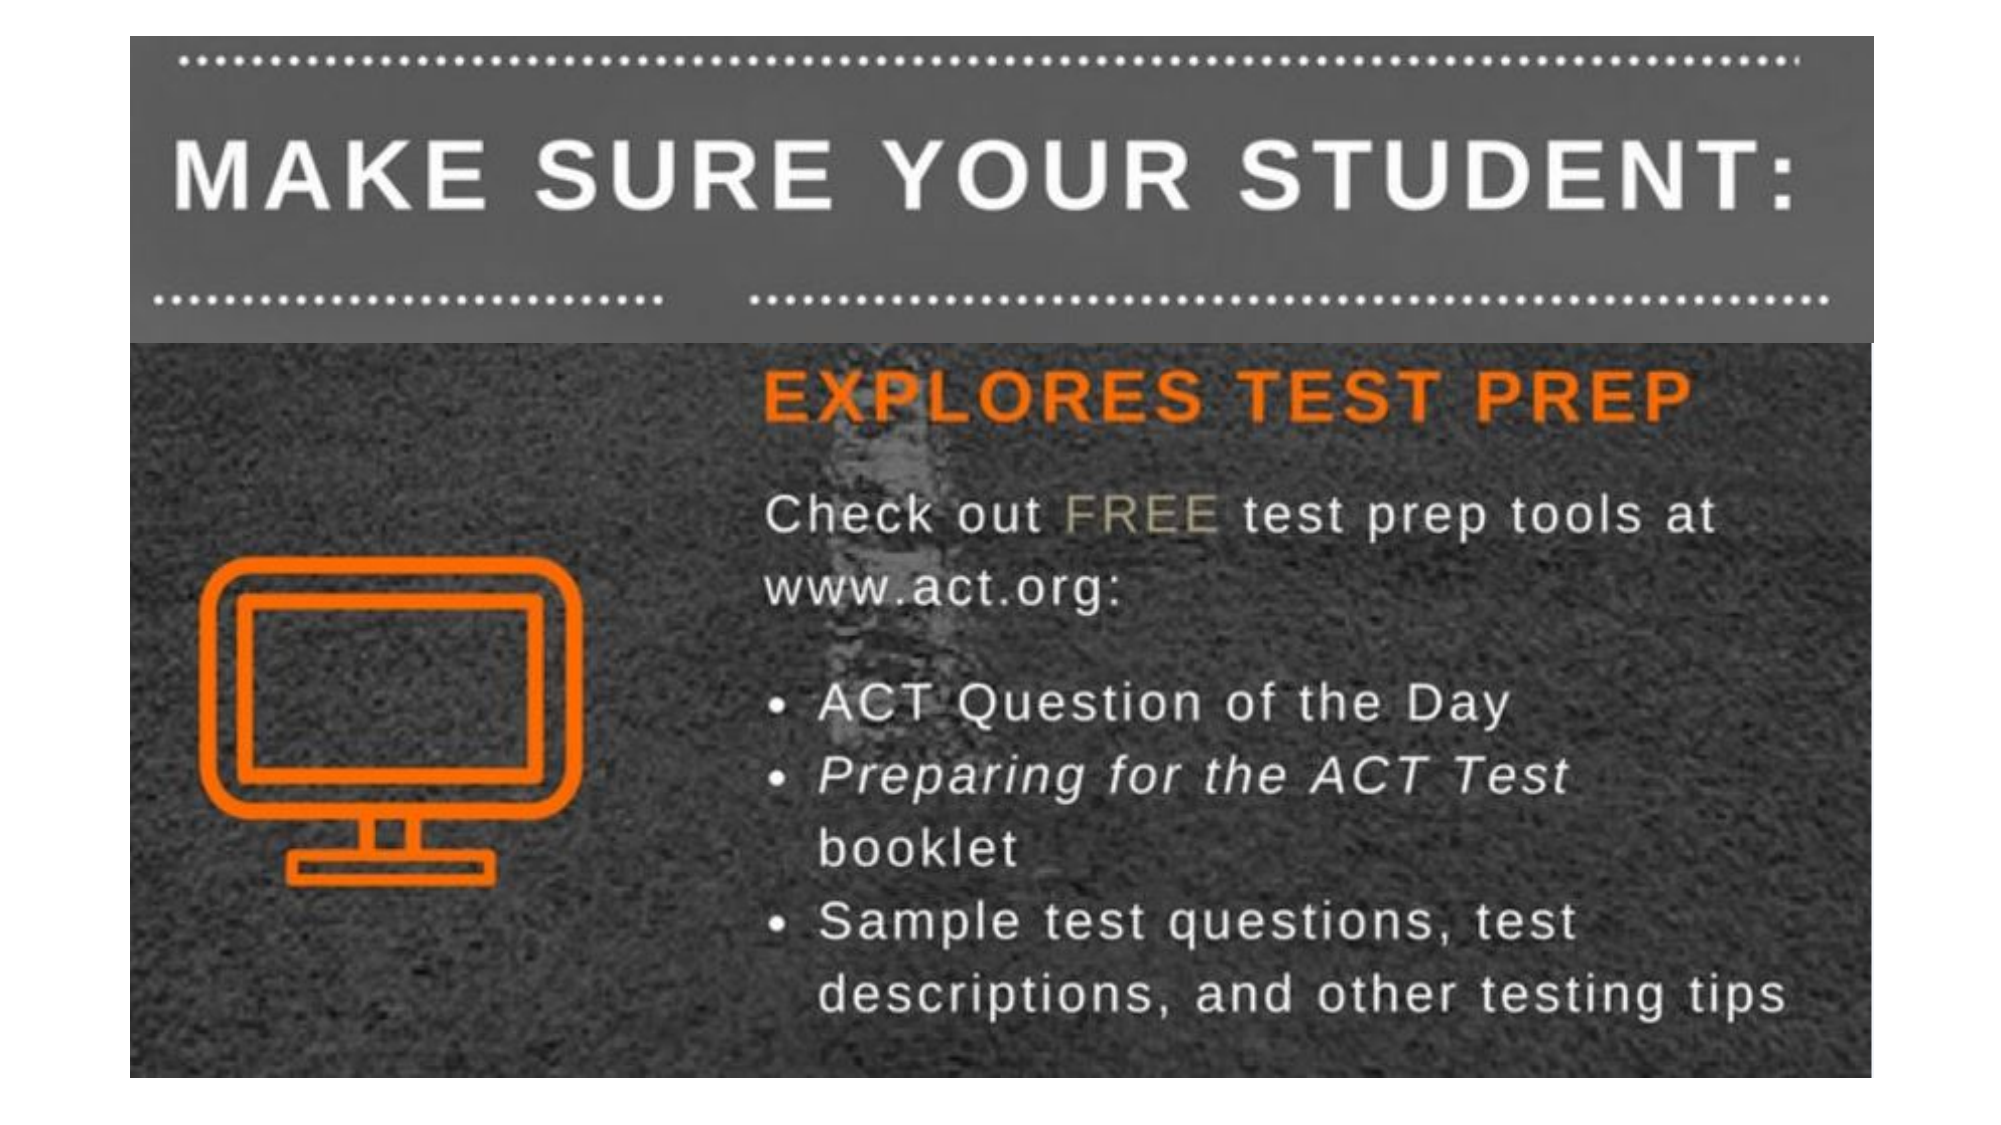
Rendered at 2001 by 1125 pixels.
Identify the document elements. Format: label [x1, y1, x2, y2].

picture [130, 36, 1874, 1078]
